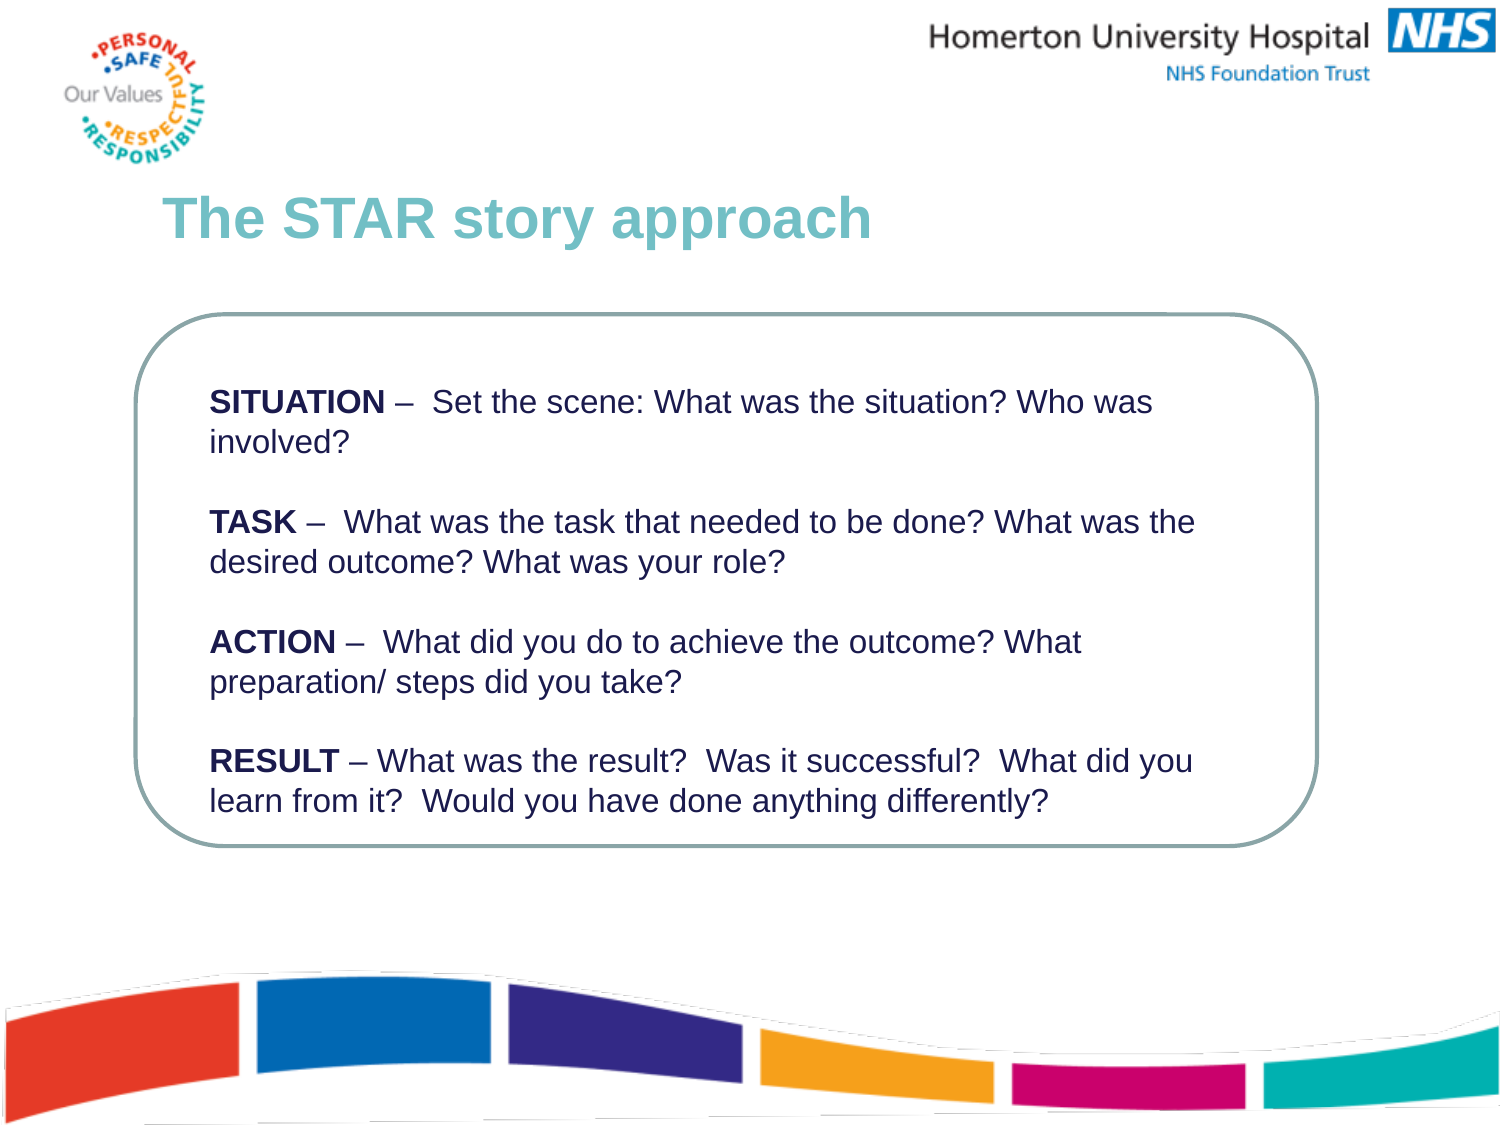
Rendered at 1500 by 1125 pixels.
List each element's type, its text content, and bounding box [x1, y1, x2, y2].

text_box SITUATION – Set the scene: What was the situation? Who was involved? TASK – What was the task that needed to be done? What was the desired outcome? What was your role? ACTION – What did you do to achieve the outcome? What preparation/ steps did you take? RESULT – What was the result? Was it successful? What did you learn from it? Would you have done anything differently? [194, 337, 1258, 1002]
text_box [133, 312, 1320, 844]
text_box The STAR story approach [147, 172, 904, 258]
subtitle [88, 136, 1388, 894]
footer [844, 939, 1471, 1095]
picture [53, 30, 222, 169]
